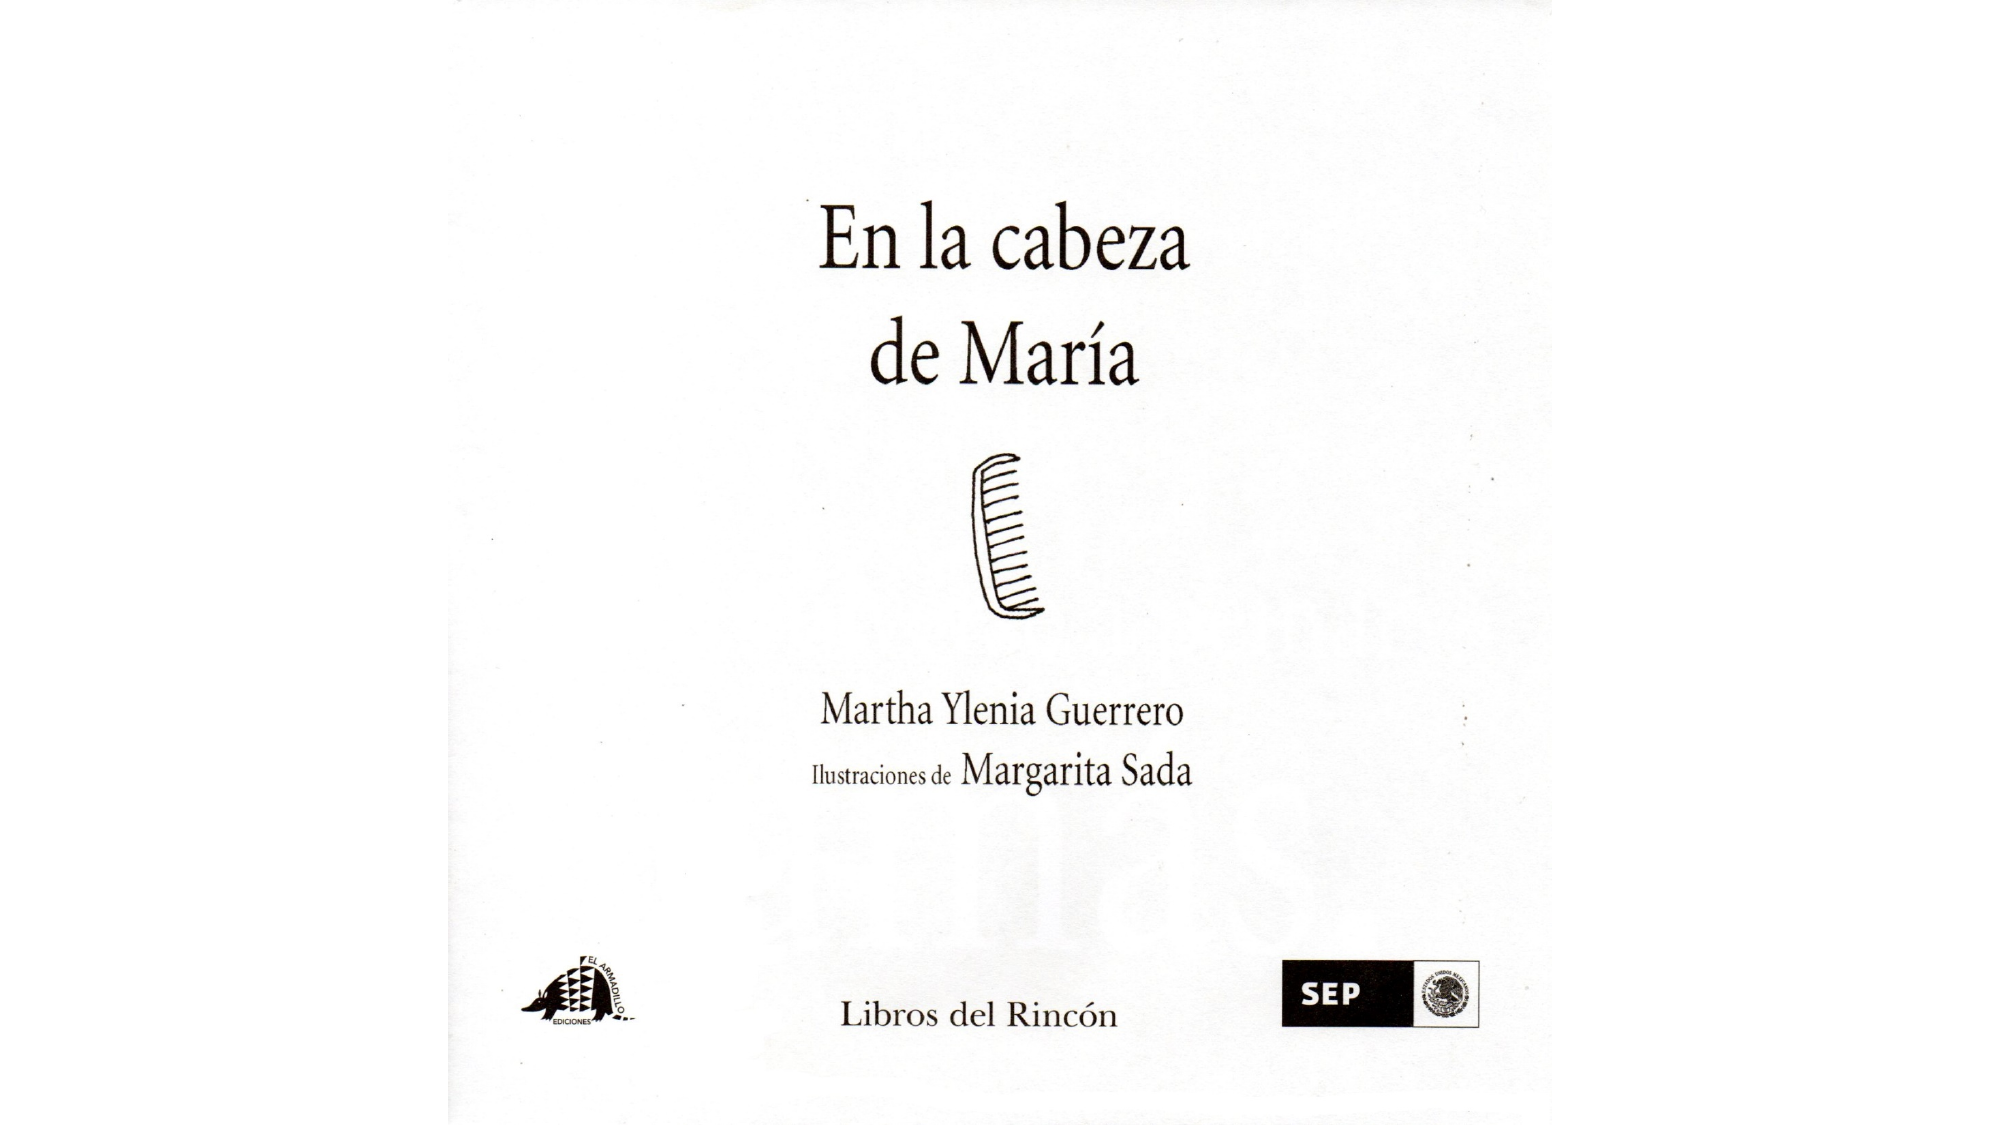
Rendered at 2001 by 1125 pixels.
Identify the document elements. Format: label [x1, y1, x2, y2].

picture [448, 0, 1552, 1125]
